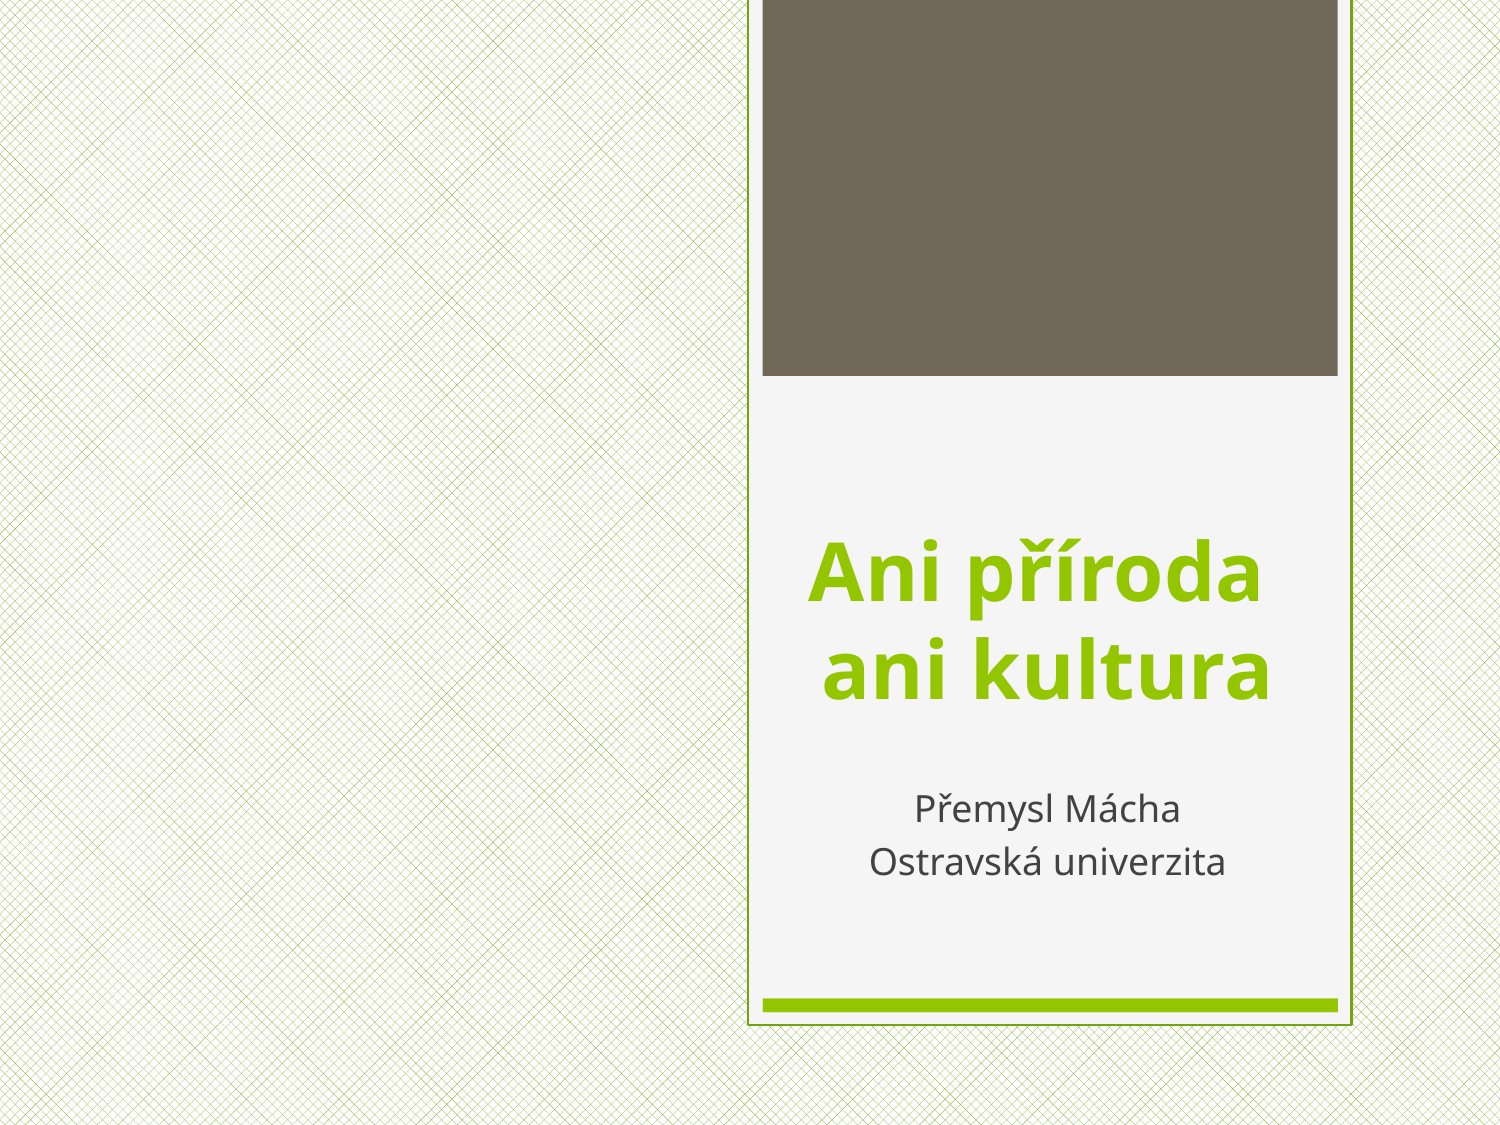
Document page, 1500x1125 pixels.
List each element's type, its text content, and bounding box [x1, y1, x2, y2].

subtitle Přemysl Mácha Ostravská univerzita [776, 725, 1320, 933]
title Ani příroda ani kultura [776, 444, 1320, 724]
